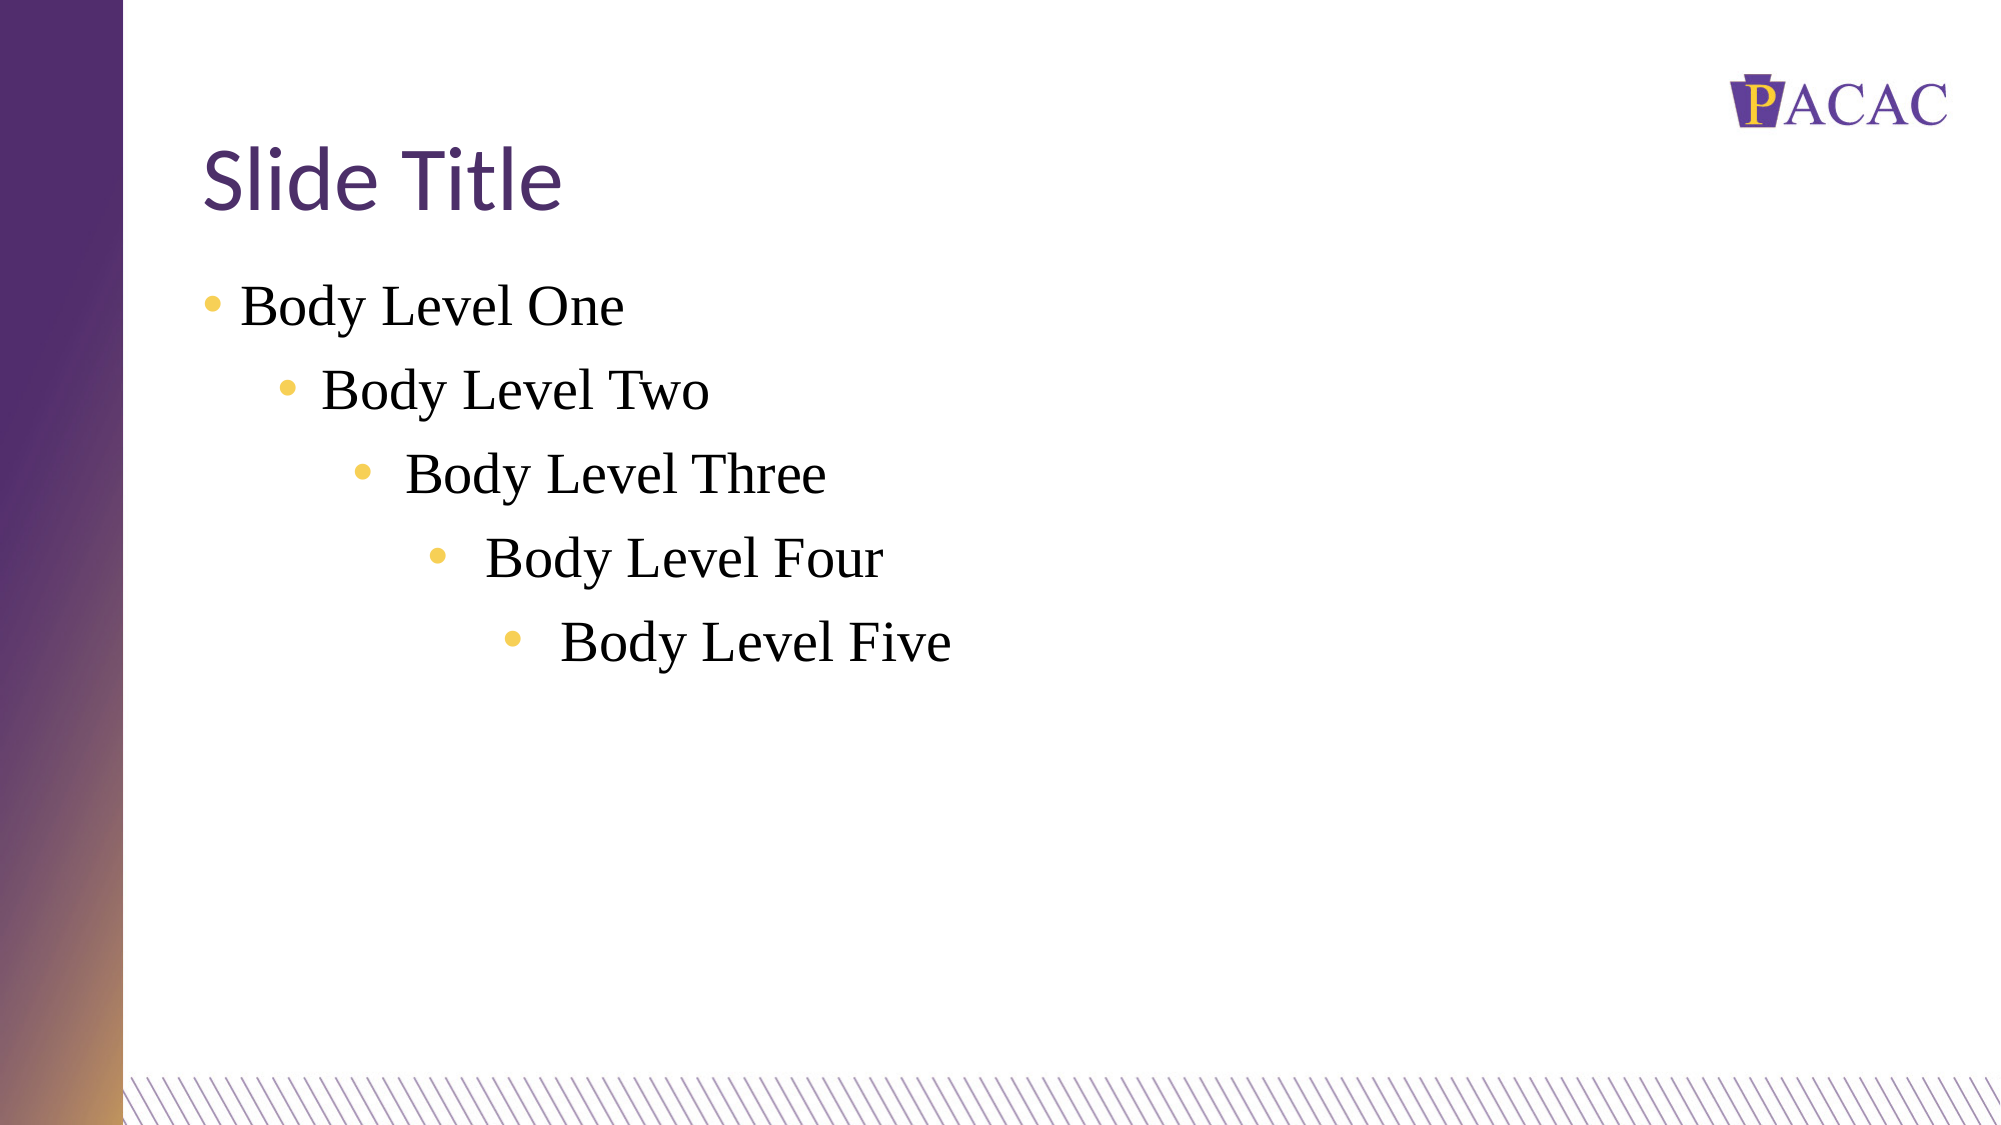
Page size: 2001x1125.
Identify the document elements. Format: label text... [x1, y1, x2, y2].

list Body Level One Body Level Two Body Level Three Body Level Four Body Level Five [194, 267, 1733, 957]
list Slide Title [194, 71, 1733, 267]
picture [0, 0, 2001, 1125]
